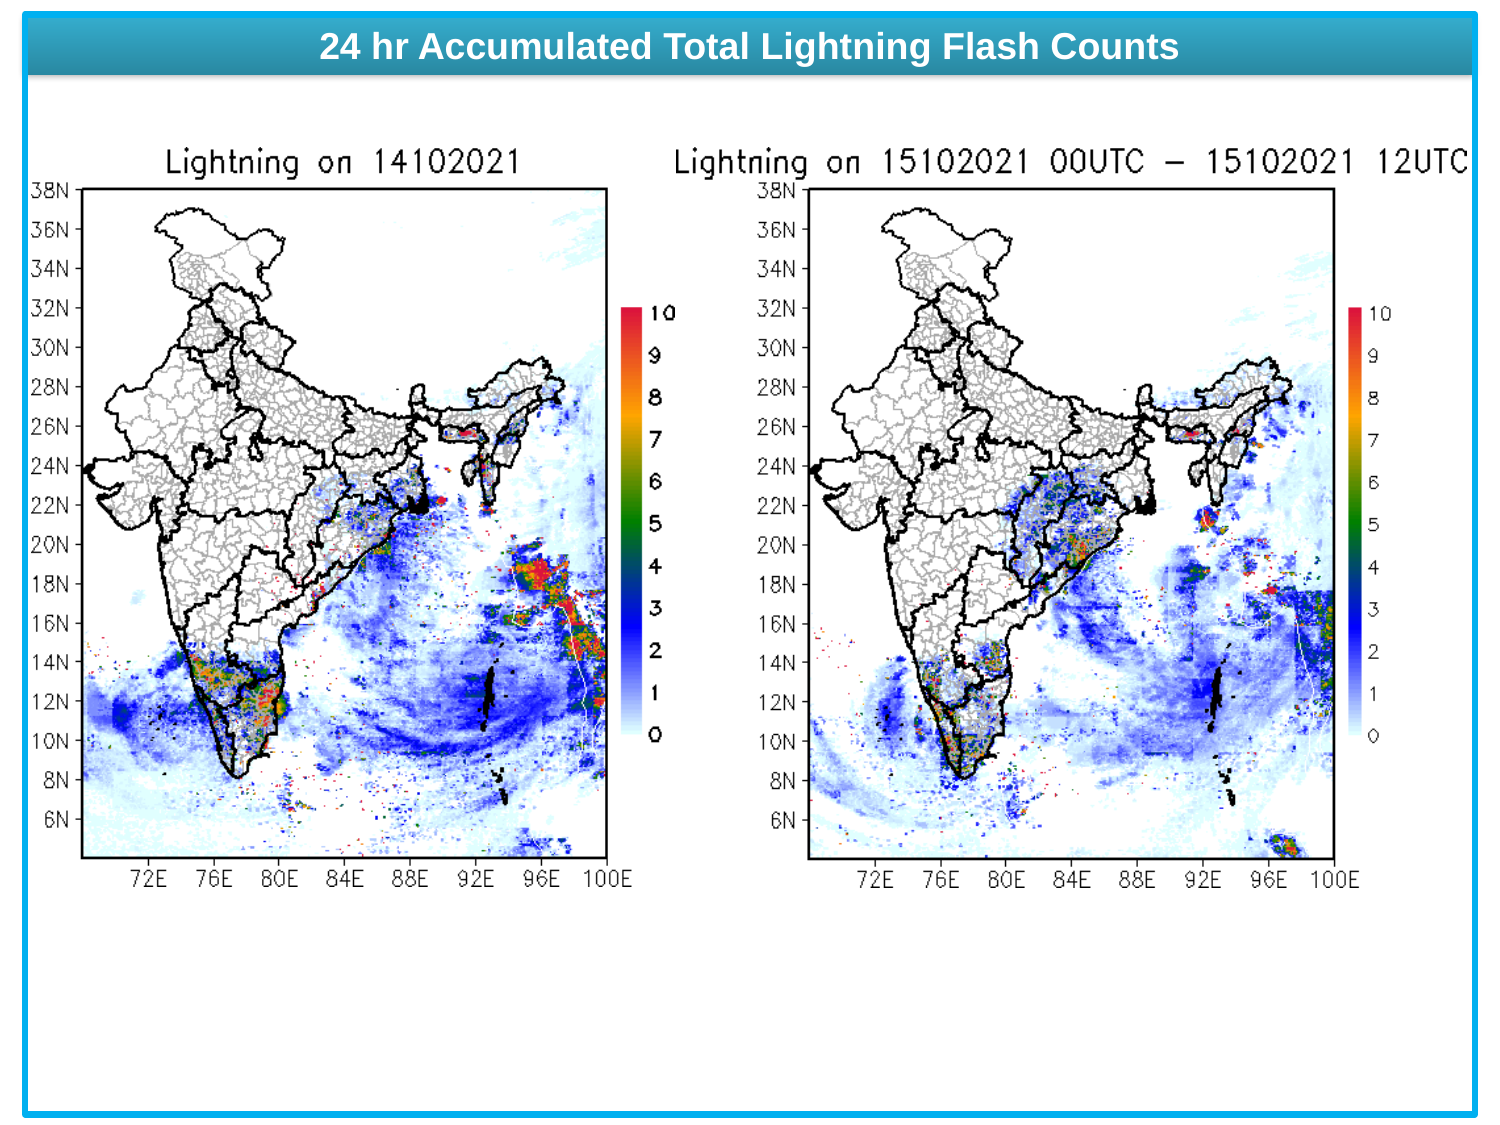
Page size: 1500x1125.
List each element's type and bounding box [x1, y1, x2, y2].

text_box [23, 12, 1477, 1116]
picture [31, 147, 1467, 888]
